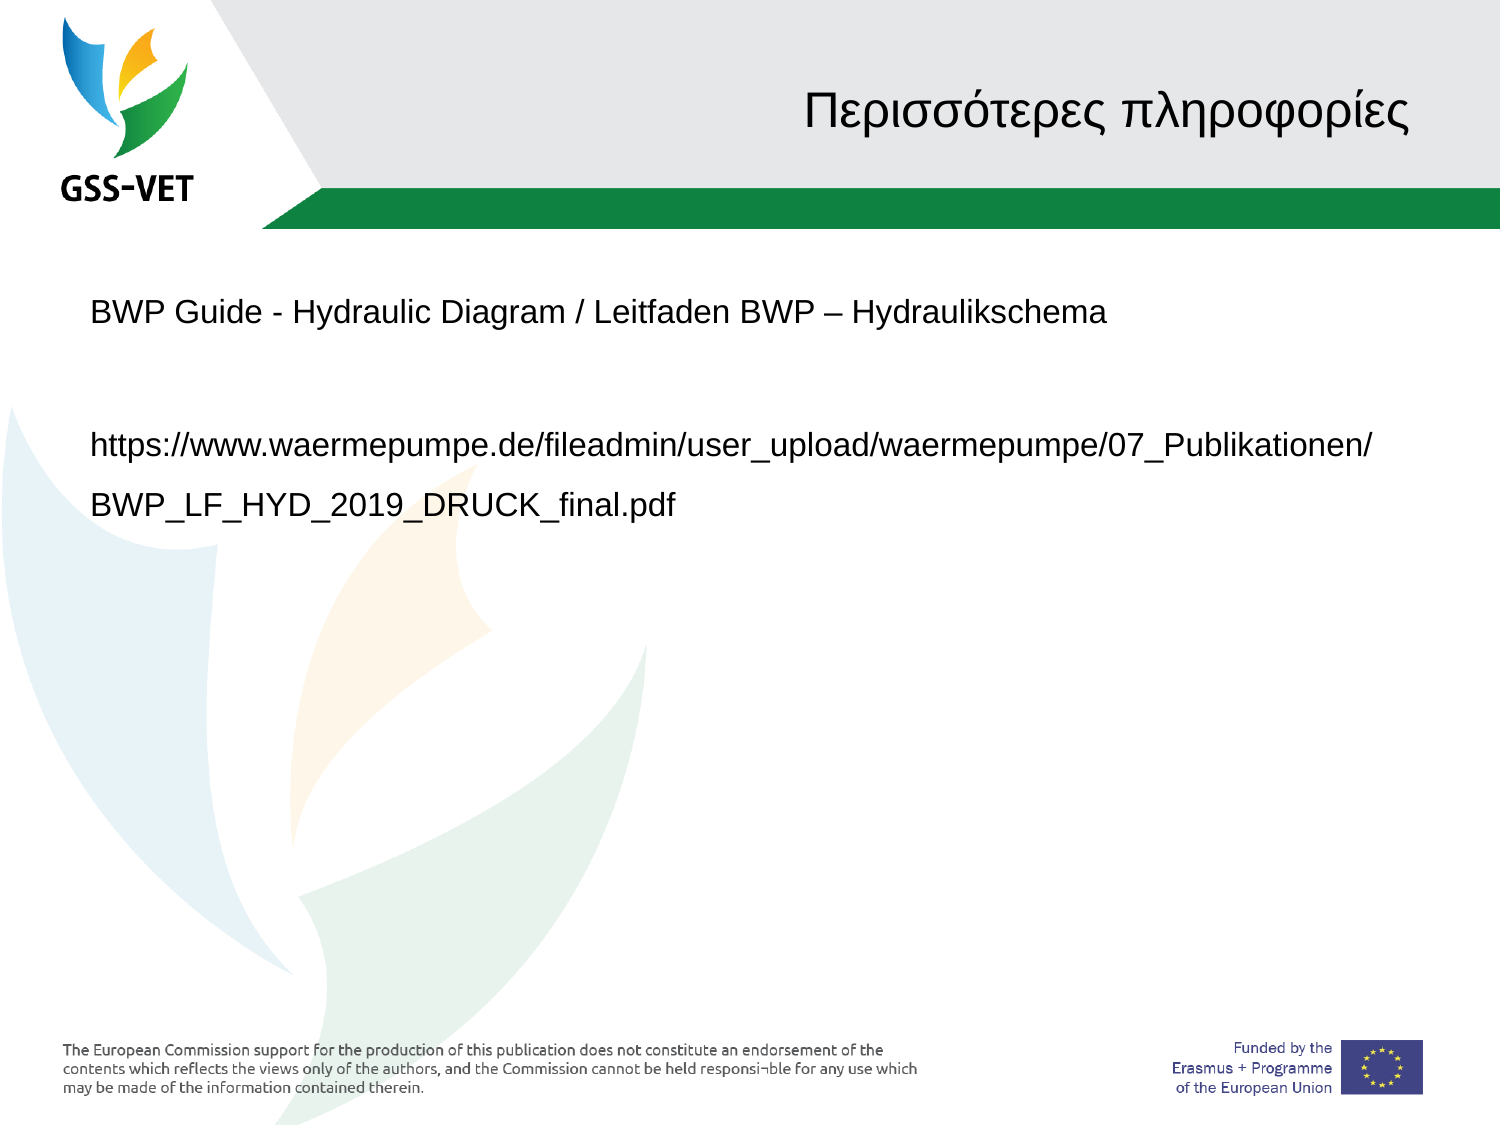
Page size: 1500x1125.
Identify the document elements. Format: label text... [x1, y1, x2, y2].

list BWP Guide - Hydraulic Diagram / Leitfaden BWP – Hydraulikschema https://www.waermepumpe.de/fileadmin/user_upload/waermepumpe/07_Publikationen/BWP_LF_HYD_2019_DRUCK_final.pdf [75, 262, 1425, 1071]
title Περισσότερες πληροφορίες [324, 0, 1425, 185]
picture [0, 0, 1500, 1125]
